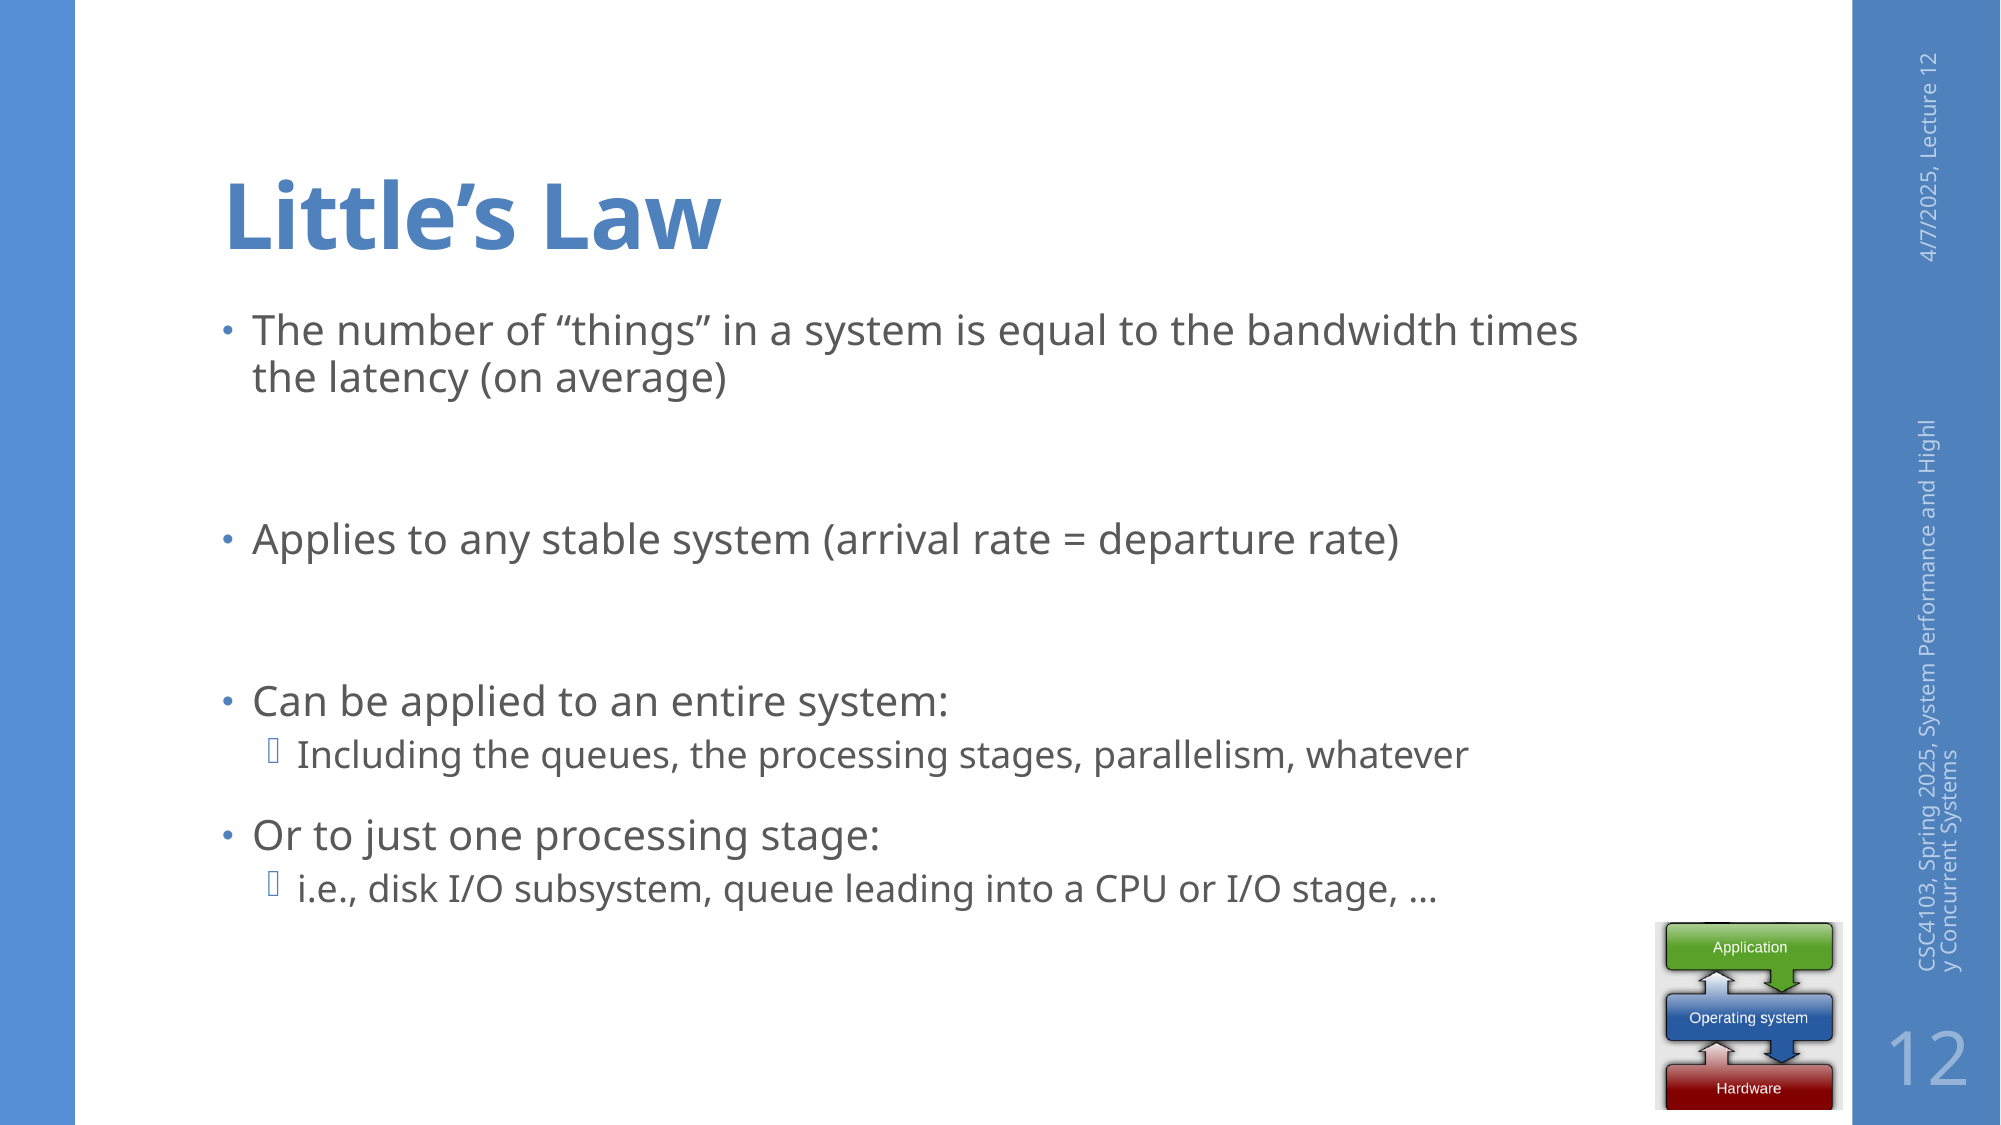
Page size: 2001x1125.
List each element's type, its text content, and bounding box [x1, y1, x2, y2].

footer CSC4103, Spring 2025, System Performance and Highly Concurrent Systems [1897, 400, 1958, 988]
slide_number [1897, 37, 1958, 351]
slide_number 12 [1852, 1012, 2000, 1110]
title Little’s Law [206, 48, 1797, 278]
picture [1655, 922, 1843, 1110]
